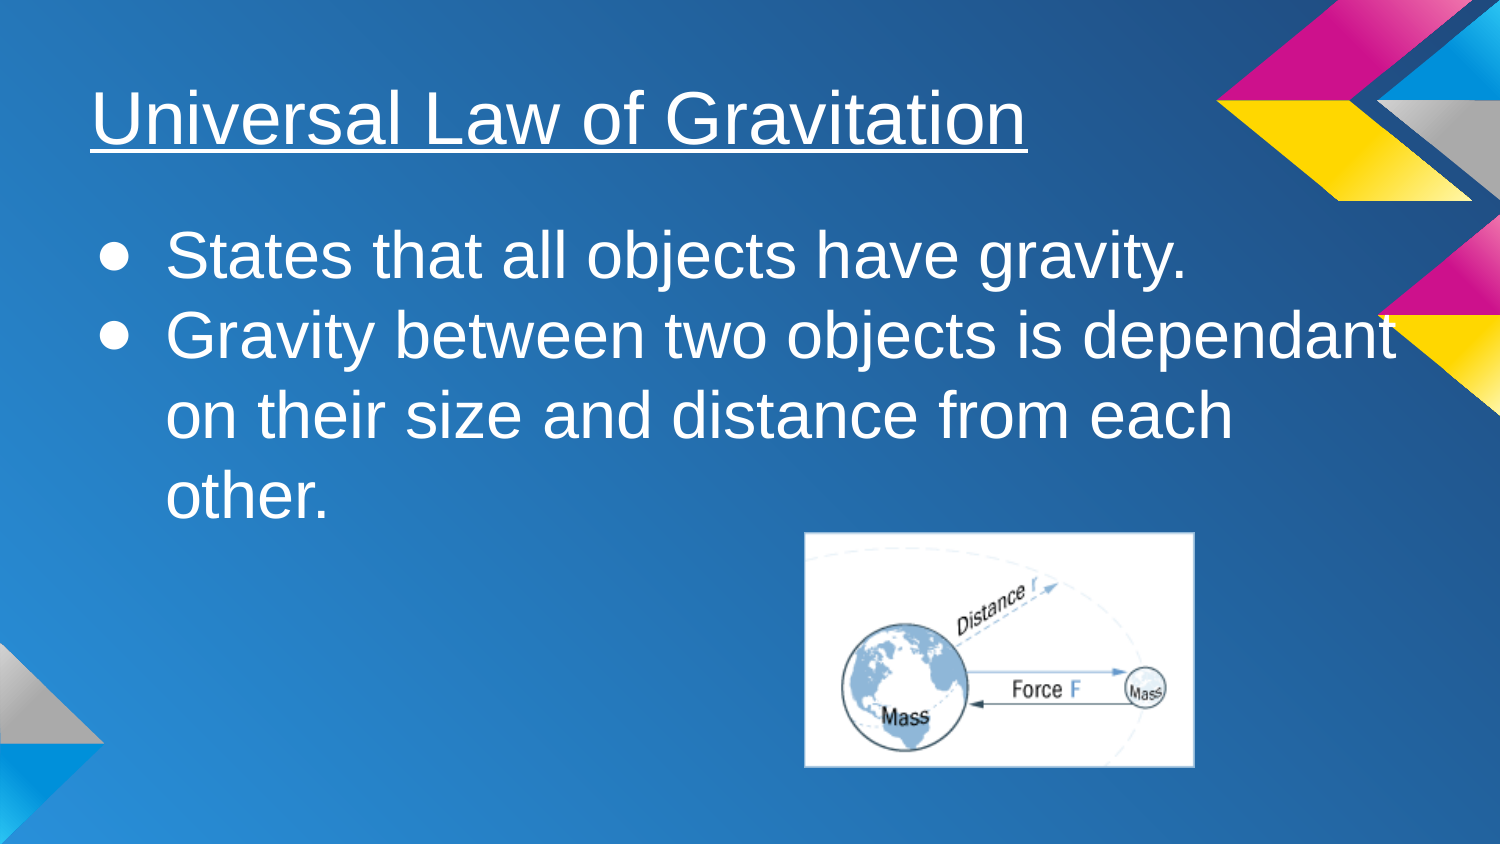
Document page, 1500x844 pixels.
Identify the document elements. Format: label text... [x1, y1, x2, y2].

title Universal Law of Gravitation [75, 33, 1204, 175]
list States that all objects have gravity. Gravity between two objects is dependant on their size and distance from each other. [75, 196, 1425, 793]
picture [803, 532, 1195, 768]
